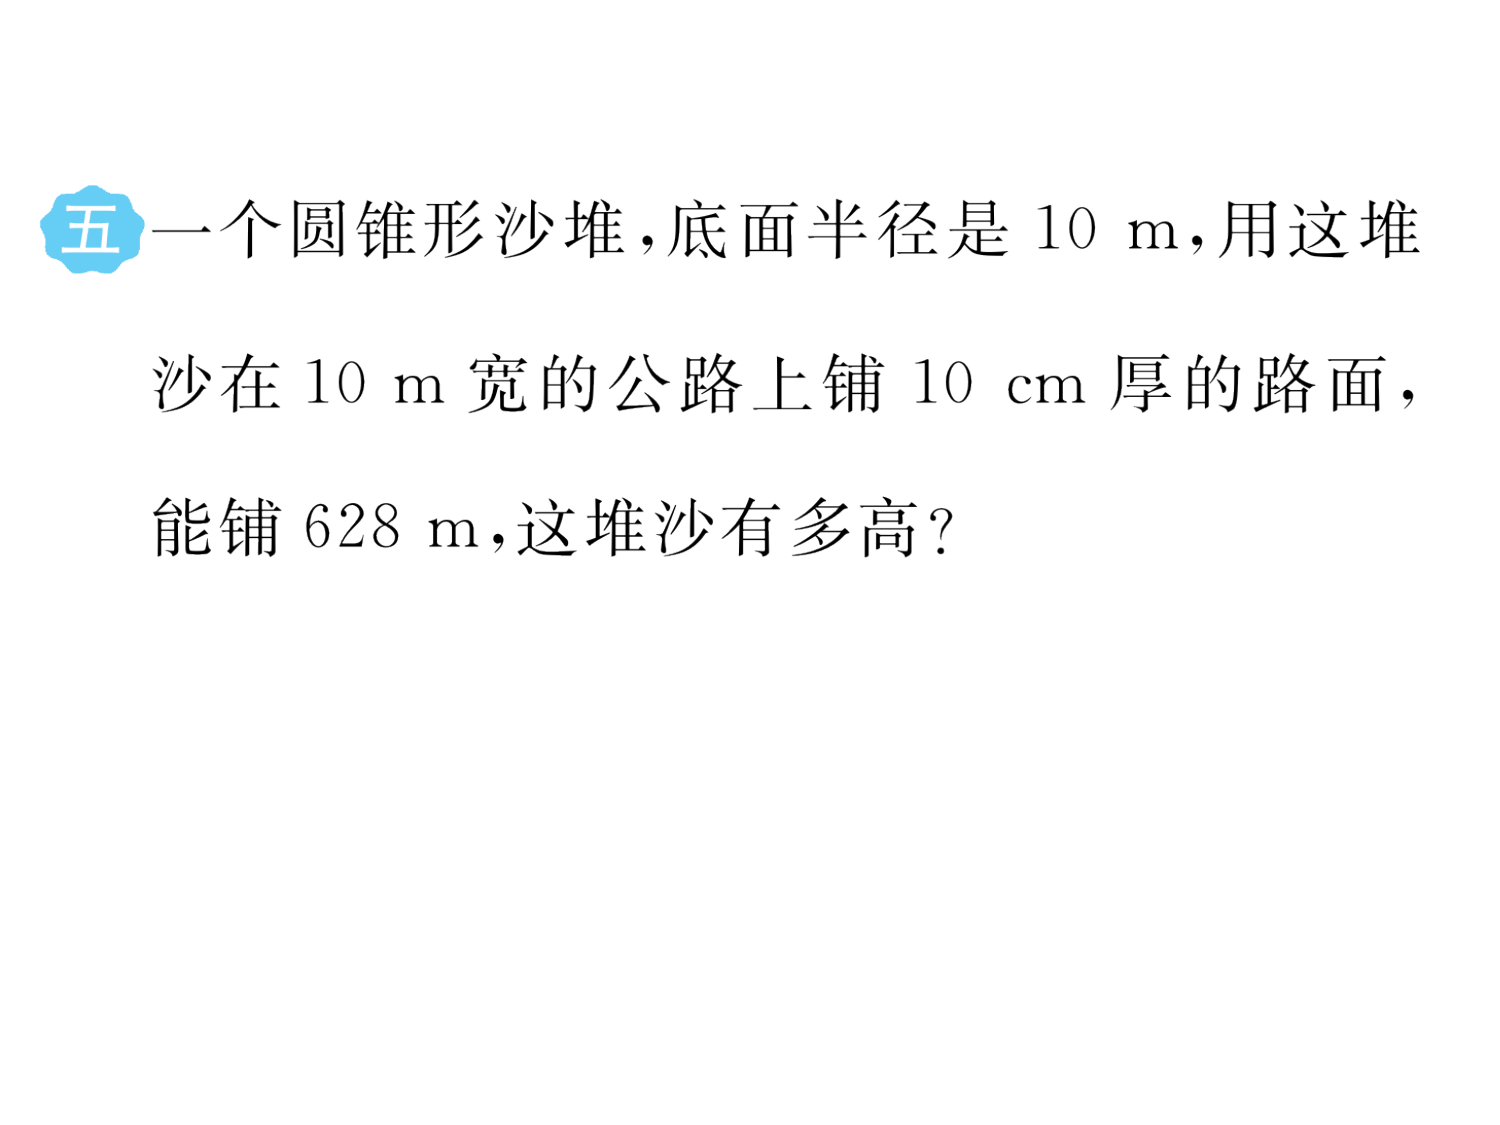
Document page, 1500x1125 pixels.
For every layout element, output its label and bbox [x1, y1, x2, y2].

picture [35, 177, 1453, 1078]
